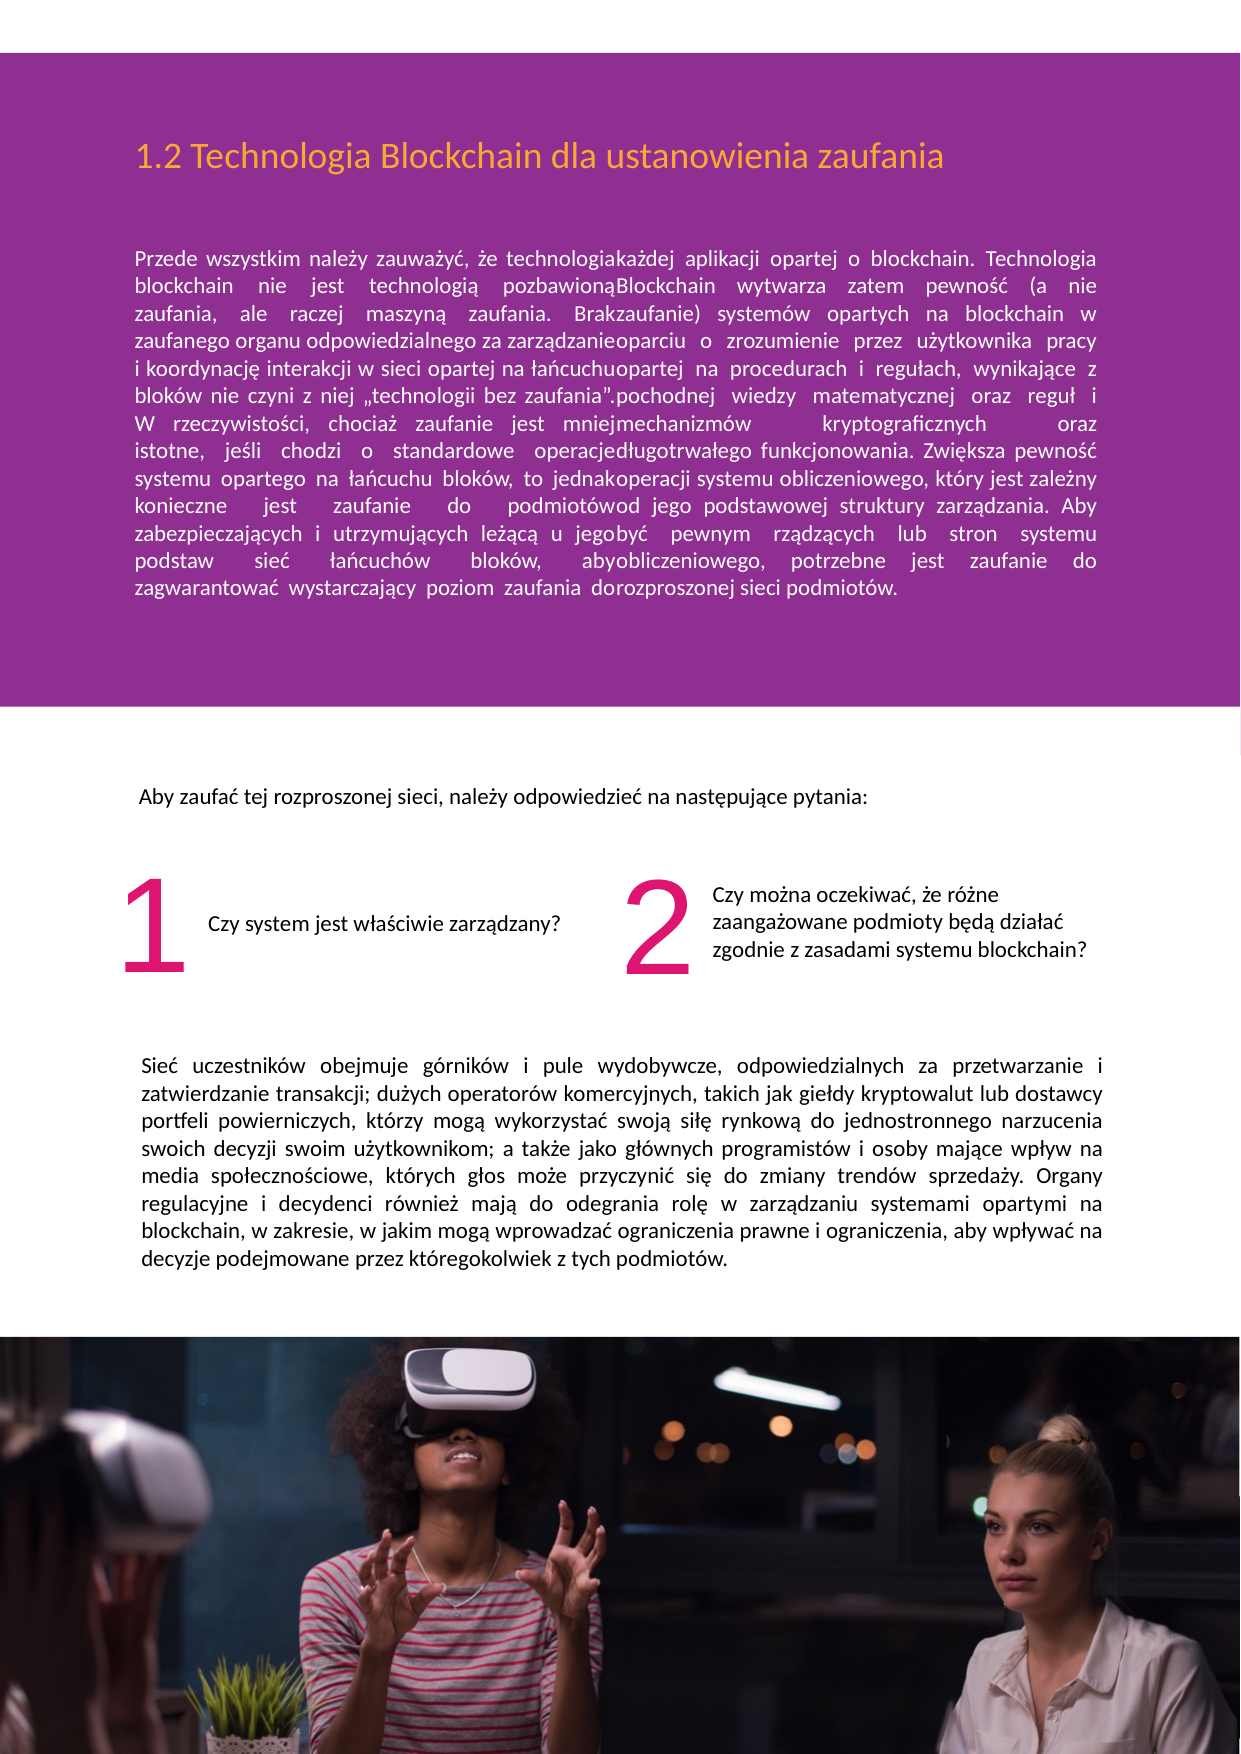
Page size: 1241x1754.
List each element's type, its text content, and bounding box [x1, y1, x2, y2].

text_box 1 [100, 830, 209, 1008]
text_box 1.2 Technologia Blockchain dla ustanowienia zaufania [119, 123, 1113, 201]
text_box Aby zaufać tej rozproszonej sieci, należy odpowiedzieć na następujące pytania: [123, 774, 1117, 829]
text_box Czy system jest właściwie zarządzany? [209, 900, 578, 947]
text_box Czy można oczekiwać, że różne zaangażowane podmioty będą działać zgodnie z zasadami systemu blockchain? [713, 872, 1110, 927]
picture [0, 1336, 1241, 1754]
list Przede wszystkim należy zauważyć, że technologia blockchain nie jest technologią pozbawioną zaufania, ale raczej maszyną zaufania. Brak zaufanego organu odpowiedzialnego za zarządzanie i koordynację interakcji w sieci opartej na łańcuchu bloków nie czyni z niej „technologii bez zaufania”. W rzeczywistości, chociaż zaufanie jest mniej istotne, jeśli chodzi o standardowe operacje systemu opartego na łańcuchu bloków, to jednak konieczne jest zaufanie do podmiotów zabezpieczających i utrzymujących leżącą u jego podstaw sieć łańcuchów bloków, aby zagwarantować wystarczający poziom zaufania do każdej aplikacji opartej o blockchain. Technologia Blockchain wytwarza zatem pewność (a nie zaufanie) systemów opartych na blockchain w oparciu o zrozumienie przez użytkownika pracy opartej na procedurach i regułach, wynikające z pochodnej wiedzy matematycznej oraz reguł i mechanizmów kryptograficznych oraz długotrwałego funkcjonowania. Zwiększa pewność operacji systemu obliczeniowego, który jest zależny od jego podstawowej struktury zarządzania. Aby być pewnym rządzących lub stron systemu obliczeniowego, potrzebne jest zaufanie do rozproszonej sieci podmiotów. [119, 236, 1113, 613]
text_box [0, 706, 1241, 998]
text_box Sieć uczestników obejmuje górników i pule wydobywcze, odpowiedzialnych za przetwarzanie i zatwierdzanie transakcji; dużych operatorów komercyjnych, takich jak giełdy kryptowalut lub dostawcy portfeli powierniczych, którzy mogą wykorzystać swoją siłę rynkową do jednostronnego narzucenia swoich decyzji swoim użytkownikom; a także jako głównych programistów i osoby mające wpływ na media społecznościowe, których głos może przyczynić się do zmiany trendów sprzedaży. Organy regulacyjne i decydenci również mają do odegrania rolę w zarządzaniu systemami opartymi na blockchain, w zakresie, w jakim mogą wprowadzać ograniczenia prawne i ograniczenia, aby wpływać na decyzje podejmowane przez któregokolwiek z tych podmiotów. [126, 1043, 1120, 1336]
text_box 2 [605, 831, 713, 1010]
